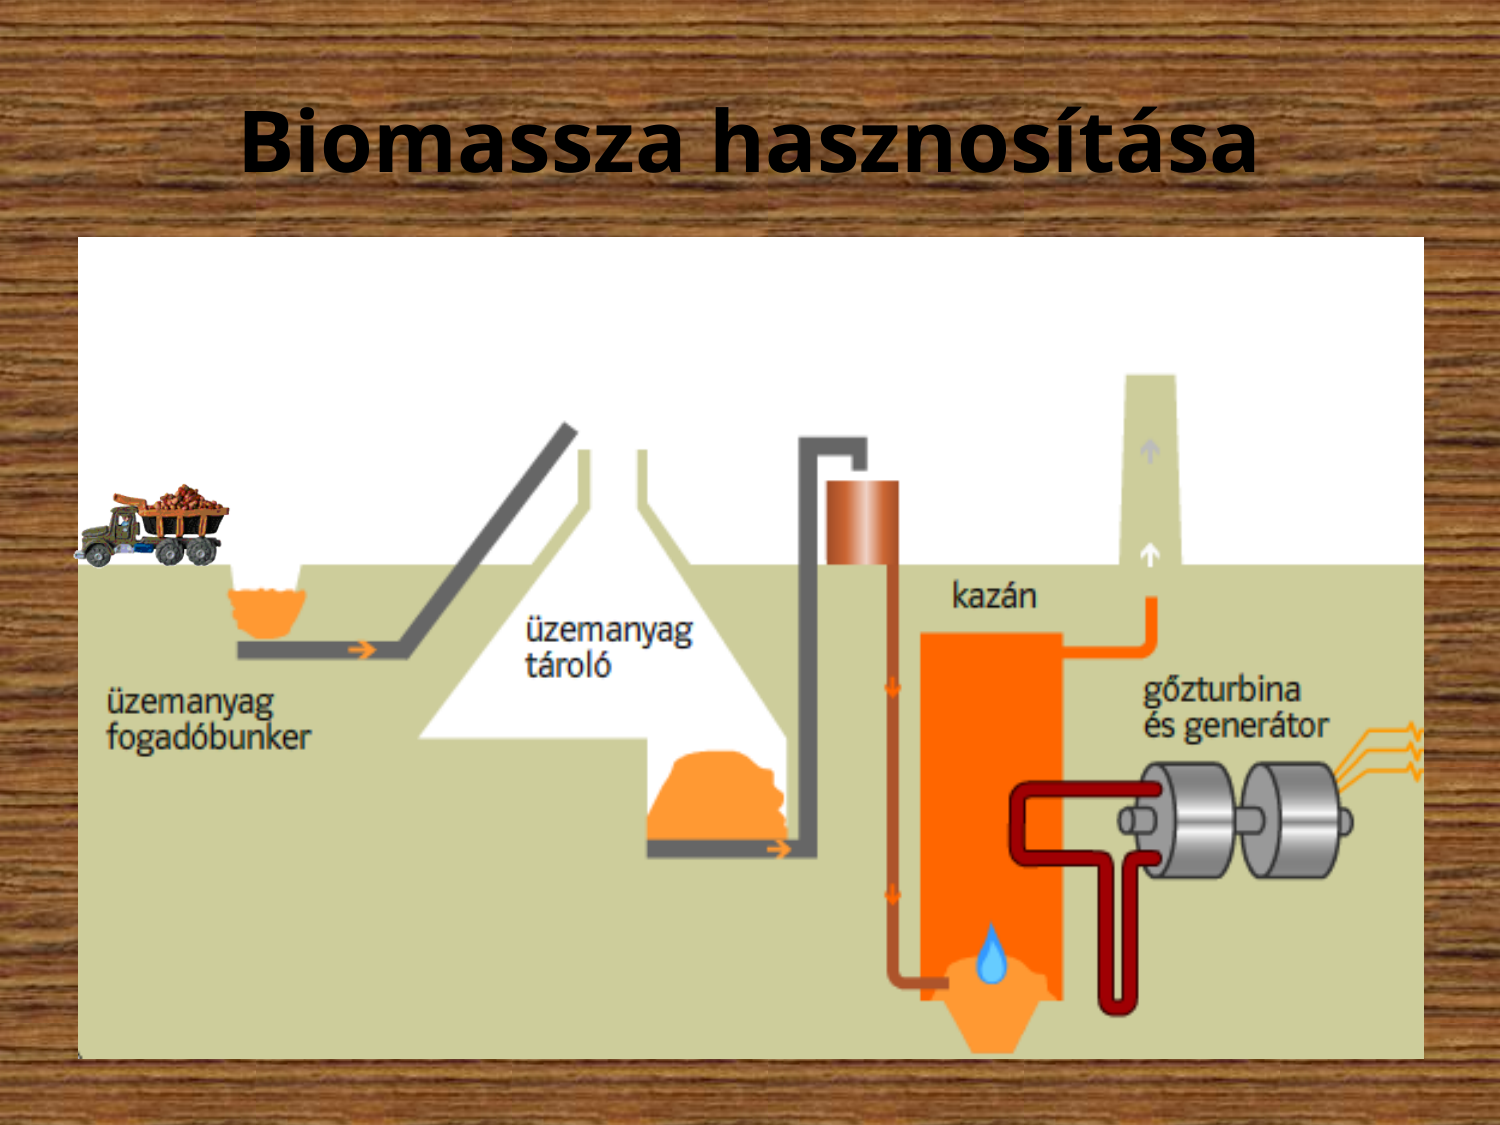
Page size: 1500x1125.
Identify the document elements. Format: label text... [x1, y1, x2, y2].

title Biomassza hasznosítása [75, 45, 1425, 233]
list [78, 237, 1424, 1059]
picture [0, 0, 1500, 1125]
